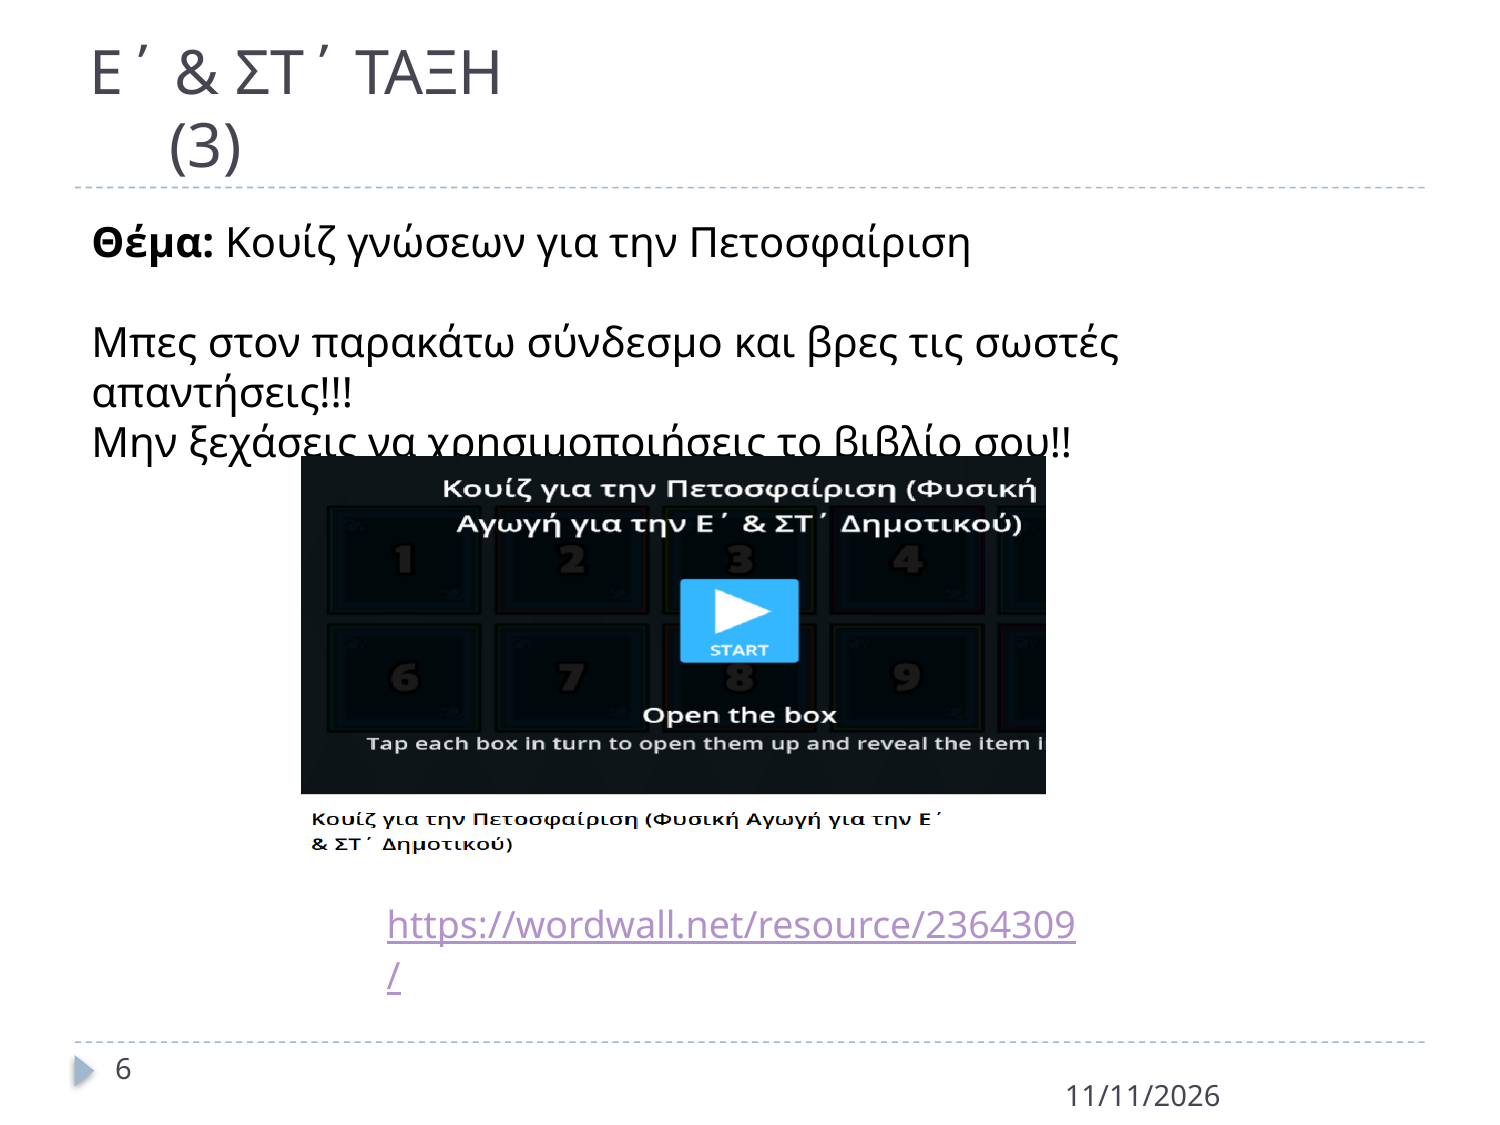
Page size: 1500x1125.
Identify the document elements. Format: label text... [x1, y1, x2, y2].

text_box [112, 302, 1400, 408]
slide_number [1050, 1069, 1426, 1125]
picture [300, 455, 1046, 864]
text_box https://wordwall.net/resource/2364309/ [371, 893, 1093, 1055]
slide_number 6 [100, 1042, 426, 1103]
title Ε΄ & ΣΤ΄ ΤΑΞΗ (3) [75, 24, 1425, 188]
text_box Θέμα: Κουίζ γνώσεων για την Πετοσφαίριση Μπες στον παρακάτω σύνδεσμο και βρες τις σωστές απαντήσεις!!! Μην ξεχάσεις να χρησιμοποιήσεις το βιβλίο σου!! [76, 208, 1400, 713]
